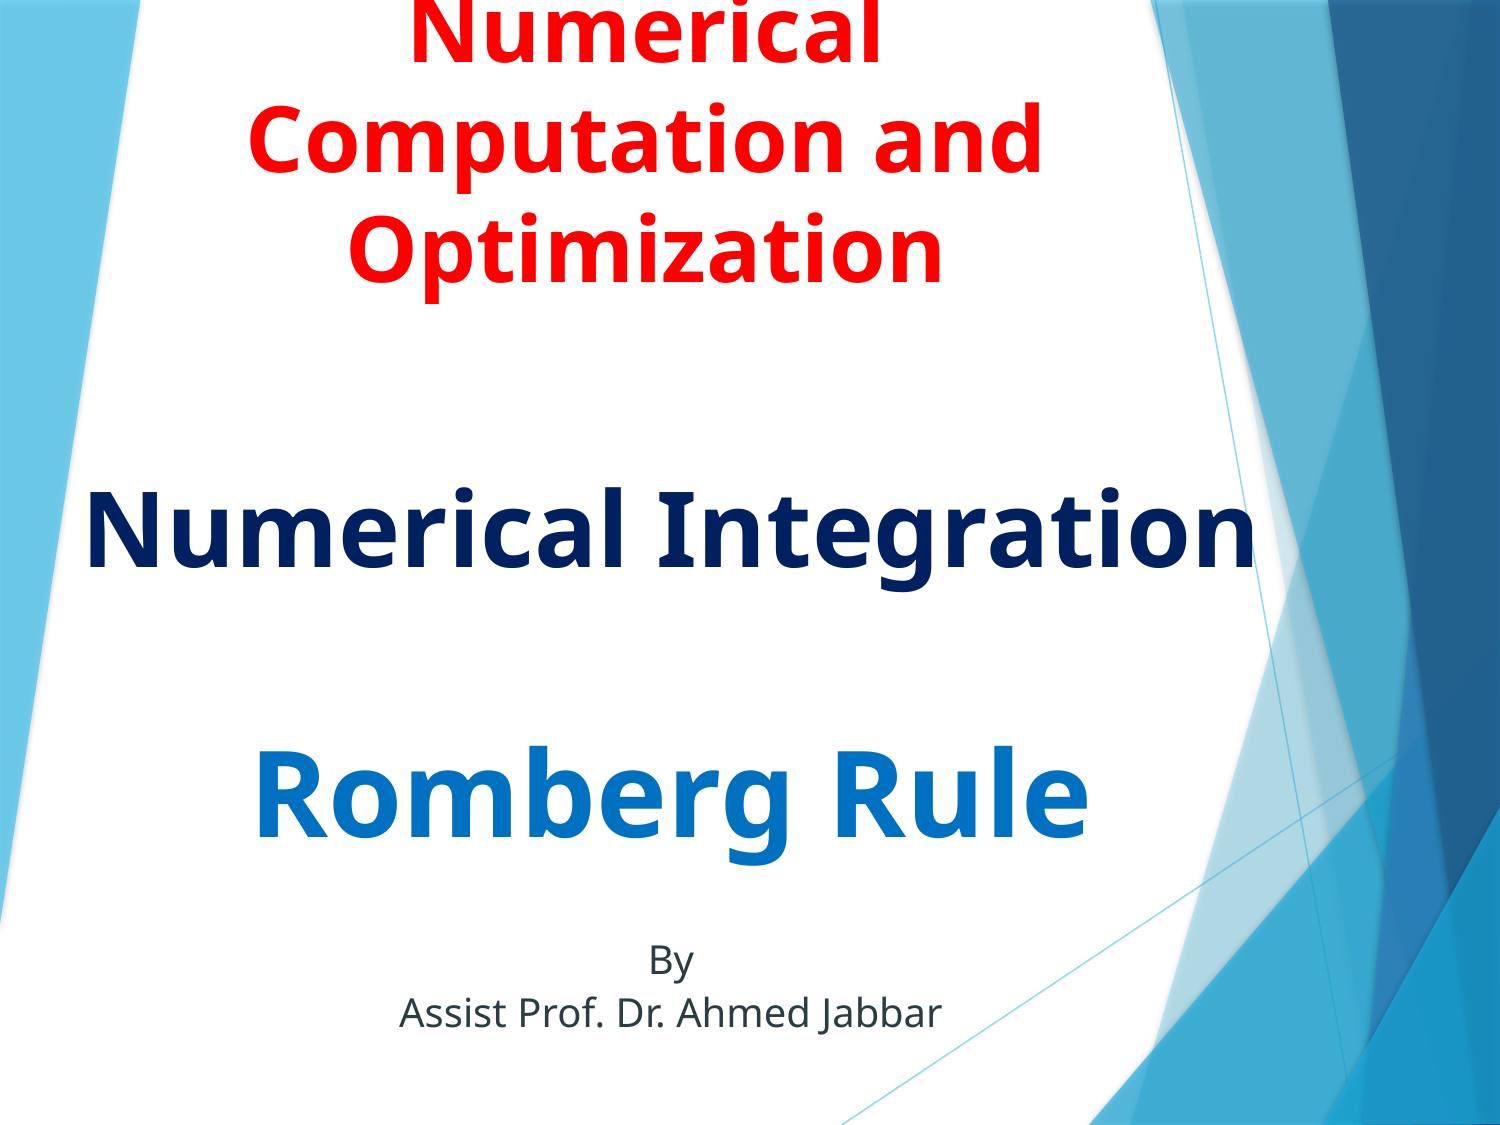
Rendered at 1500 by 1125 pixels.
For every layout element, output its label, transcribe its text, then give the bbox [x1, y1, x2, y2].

title Numerical Computation and Optimization [87, 75, 1206, 309]
subtitle Numerical Integration Romberg Rule By Assist Prof. Dr. Ahmed Jabbar [62, 454, 1281, 1055]
